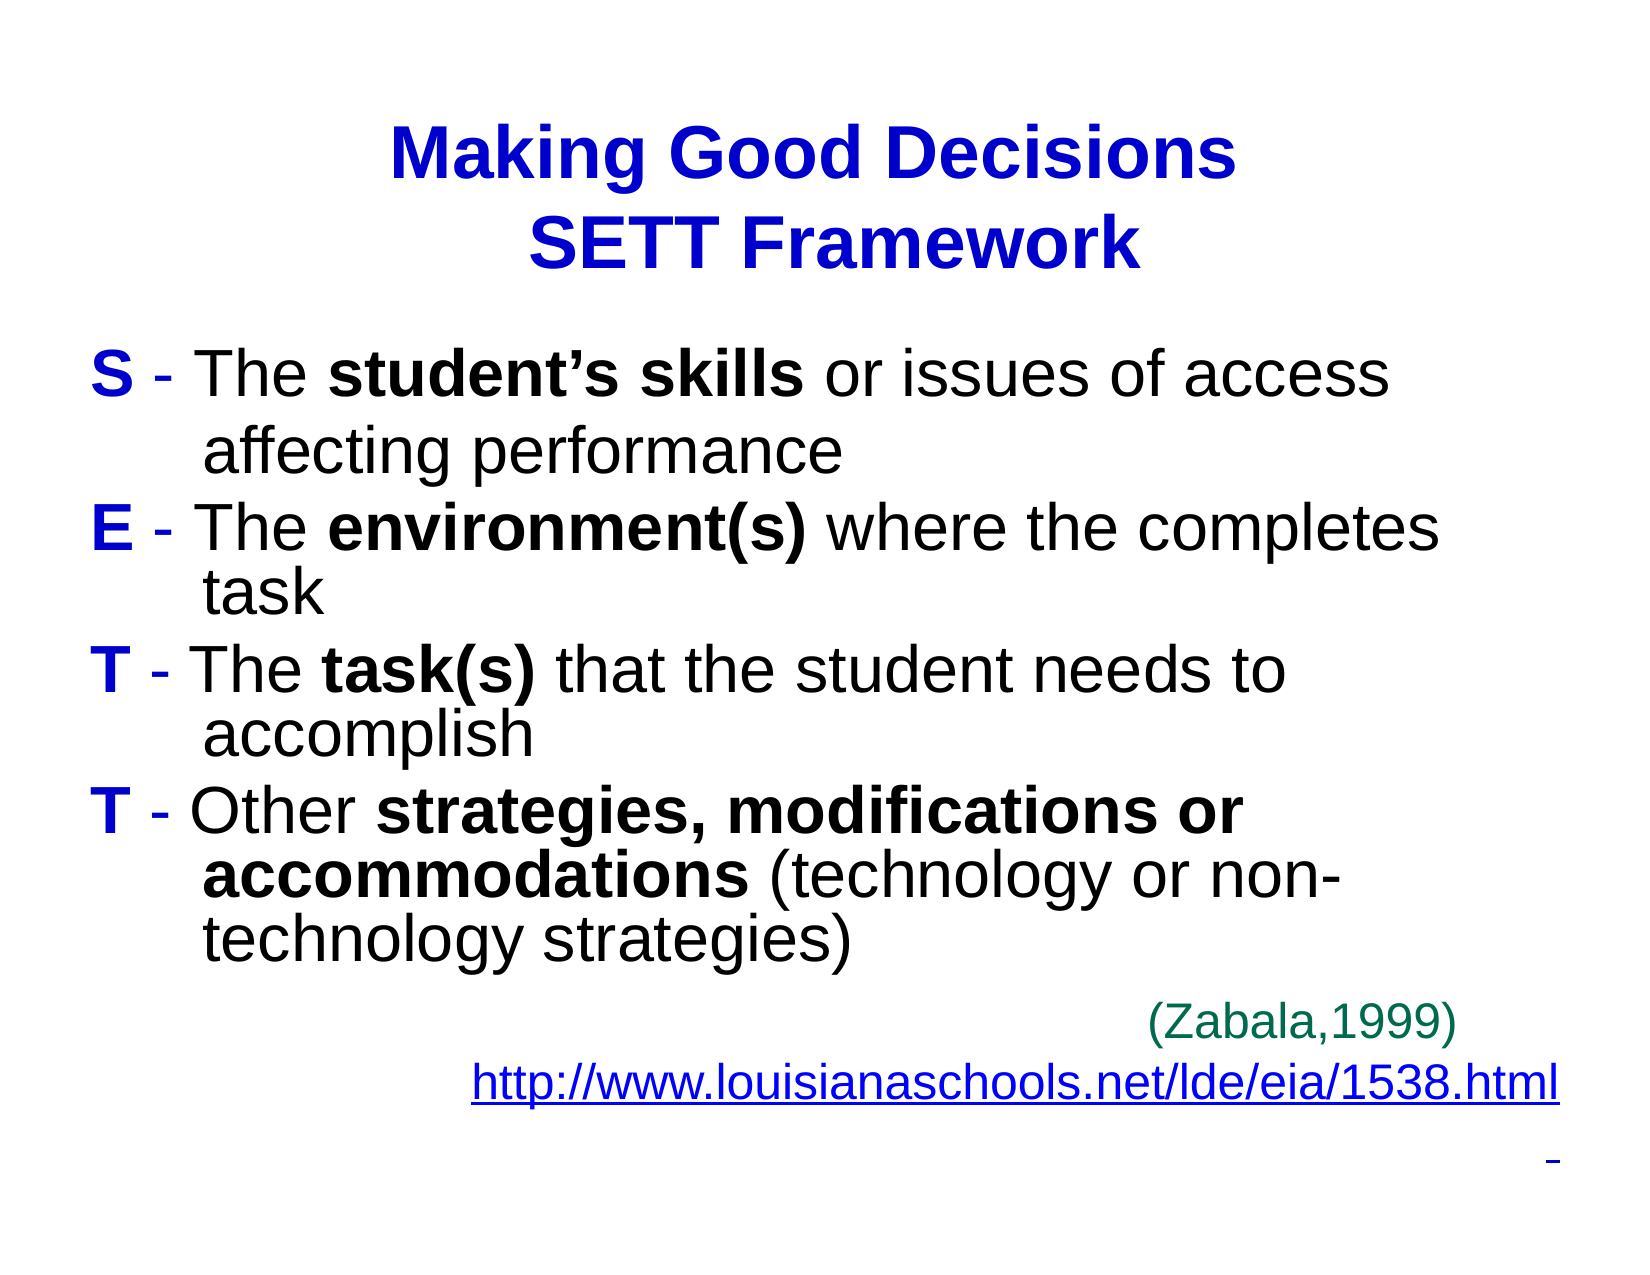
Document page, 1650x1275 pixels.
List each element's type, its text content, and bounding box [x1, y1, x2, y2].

title Making Good Decisions SETT Framework [74, 99, 1576, 288]
list S - The student’s skills or issues of access affecting performance E - The environment(s) where the completes task T - The task(s) that the student needs to accomplish T - Other strategies, modifications or accommodations (technology or non- technology strategies) (Zabala,1999) http://www.louisianaschools.net/lde/eia/1538.html [74, 337, 1576, 1213]
